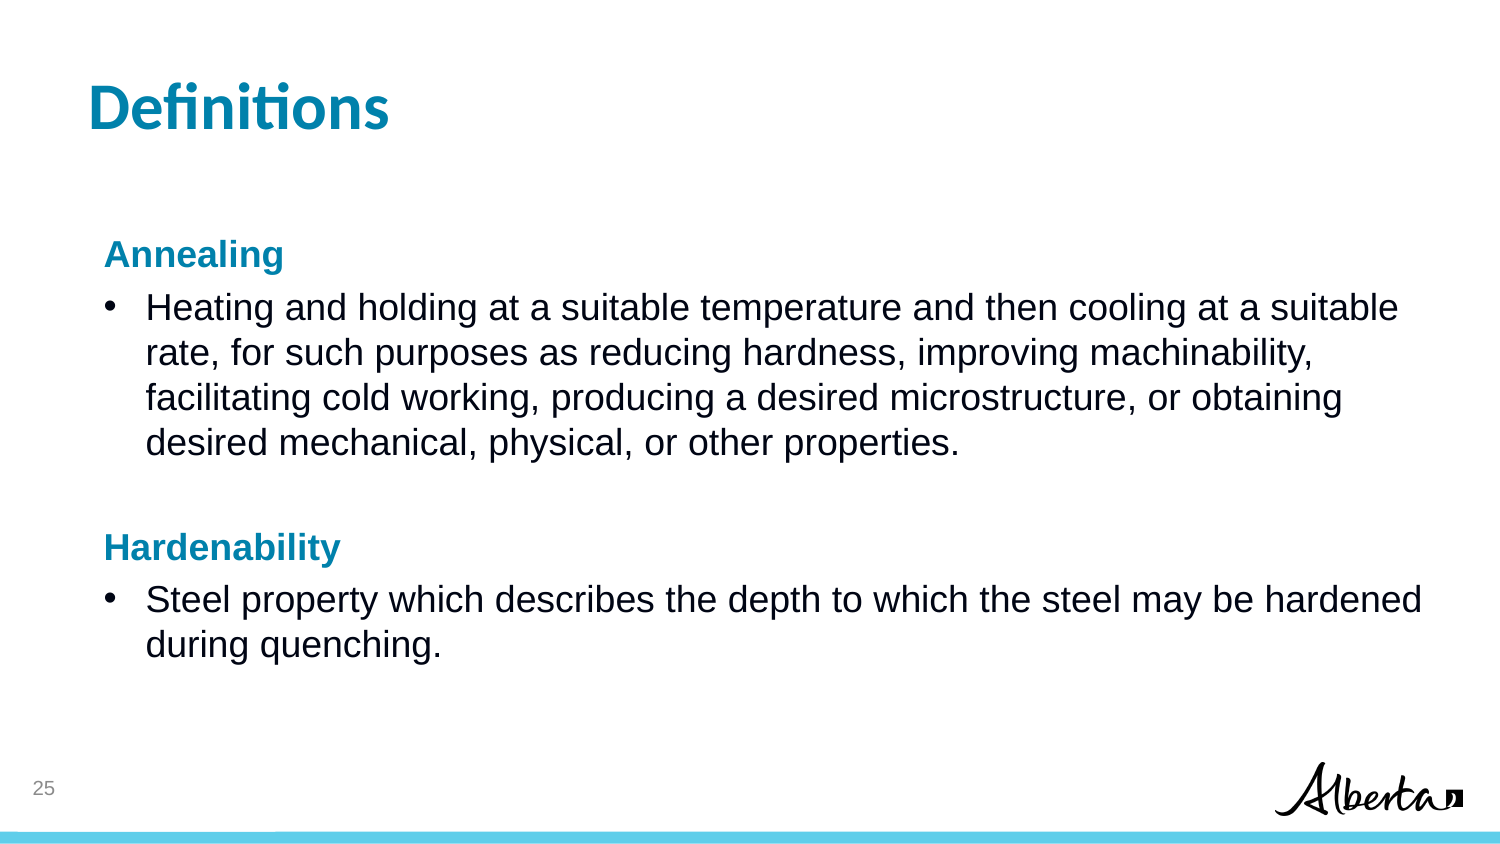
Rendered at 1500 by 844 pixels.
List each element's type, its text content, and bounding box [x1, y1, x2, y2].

picture [1275, 762, 1463, 816]
title Definitions [88, 55, 1437, 141]
slide_number 24 [17, 764, 356, 810]
list Annealing Heating and holding at a suitable temperature and then cooling at a suitable rate, for such purposes as reducing hardness, improving machinability, facilitating cold working, producing a desired microstructure, or obtaining desired mechanical, physical, or other properties. Hardenability Steel property which describes the depth to which the steel may be hardened during quenching. [88, 222, 1439, 753]
